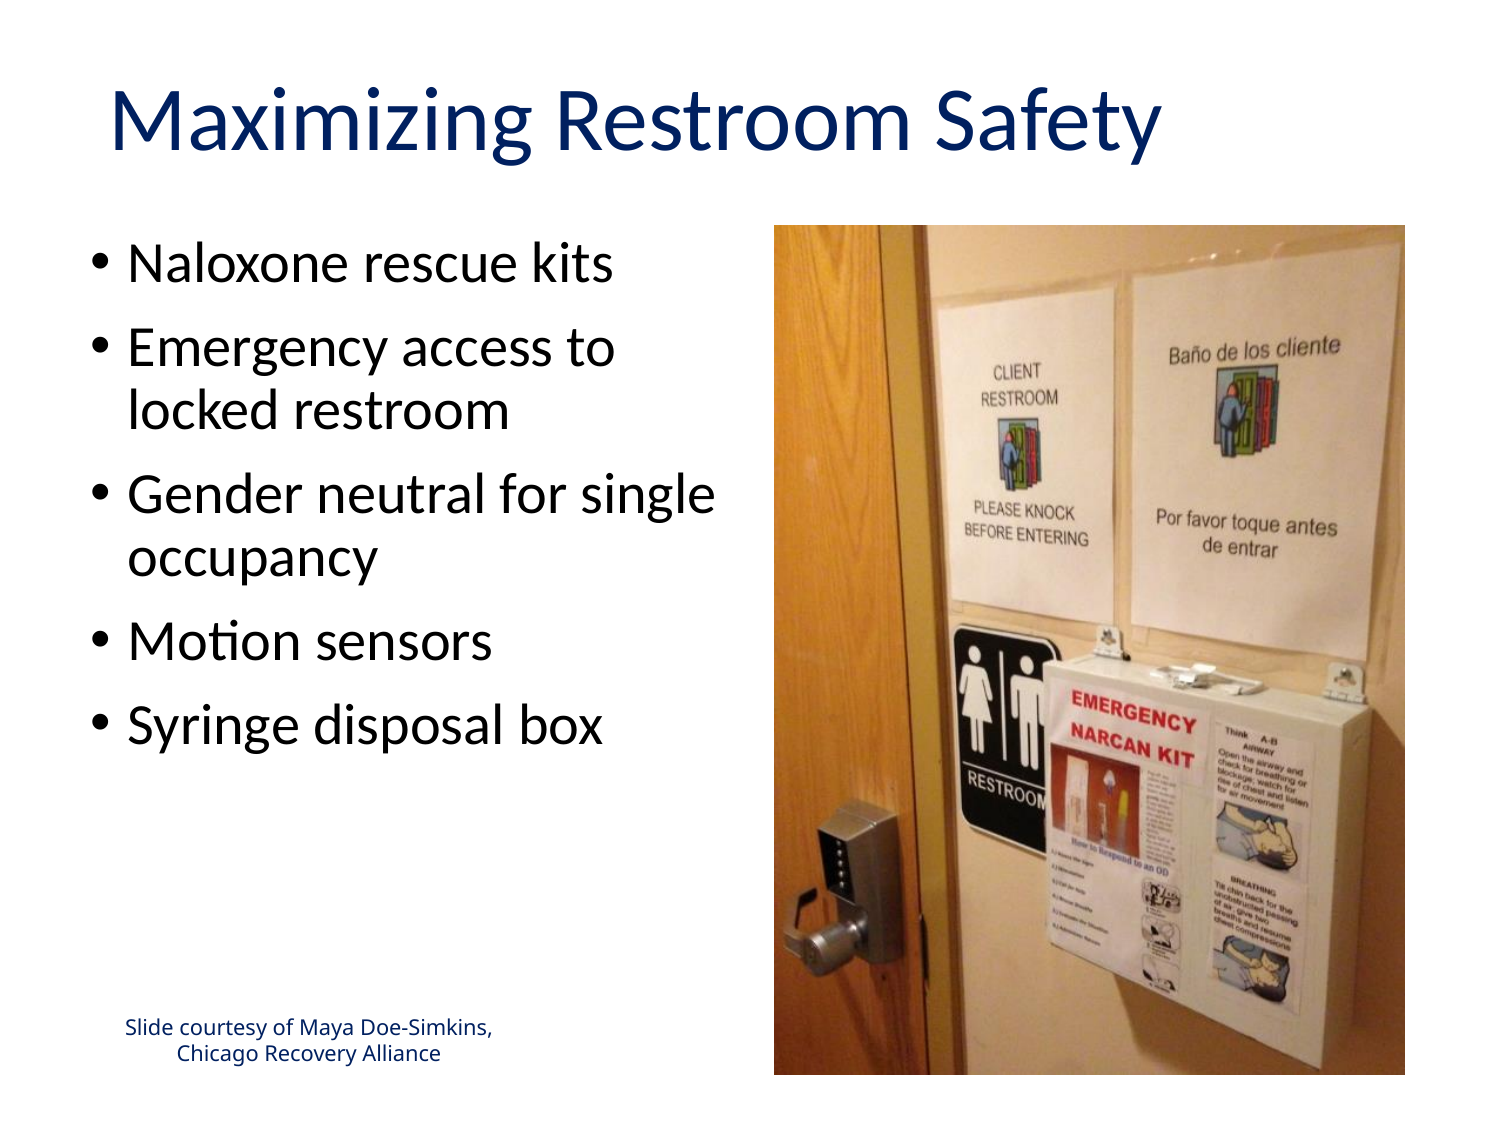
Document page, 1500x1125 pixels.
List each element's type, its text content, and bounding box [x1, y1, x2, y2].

text_box Slide courtesy of Maya Doe-Simkins, Chicago Recovery Alliance [95, 1006, 524, 1074]
list Naloxone rescue kits Emergency access to locked restroom Gender neutral for single occupancy Motion sensors Syringe disposal box [75, 225, 774, 982]
title Maximizing Restroom Safety [93, 50, 1301, 192]
picture [774, 225, 1405, 1075]
